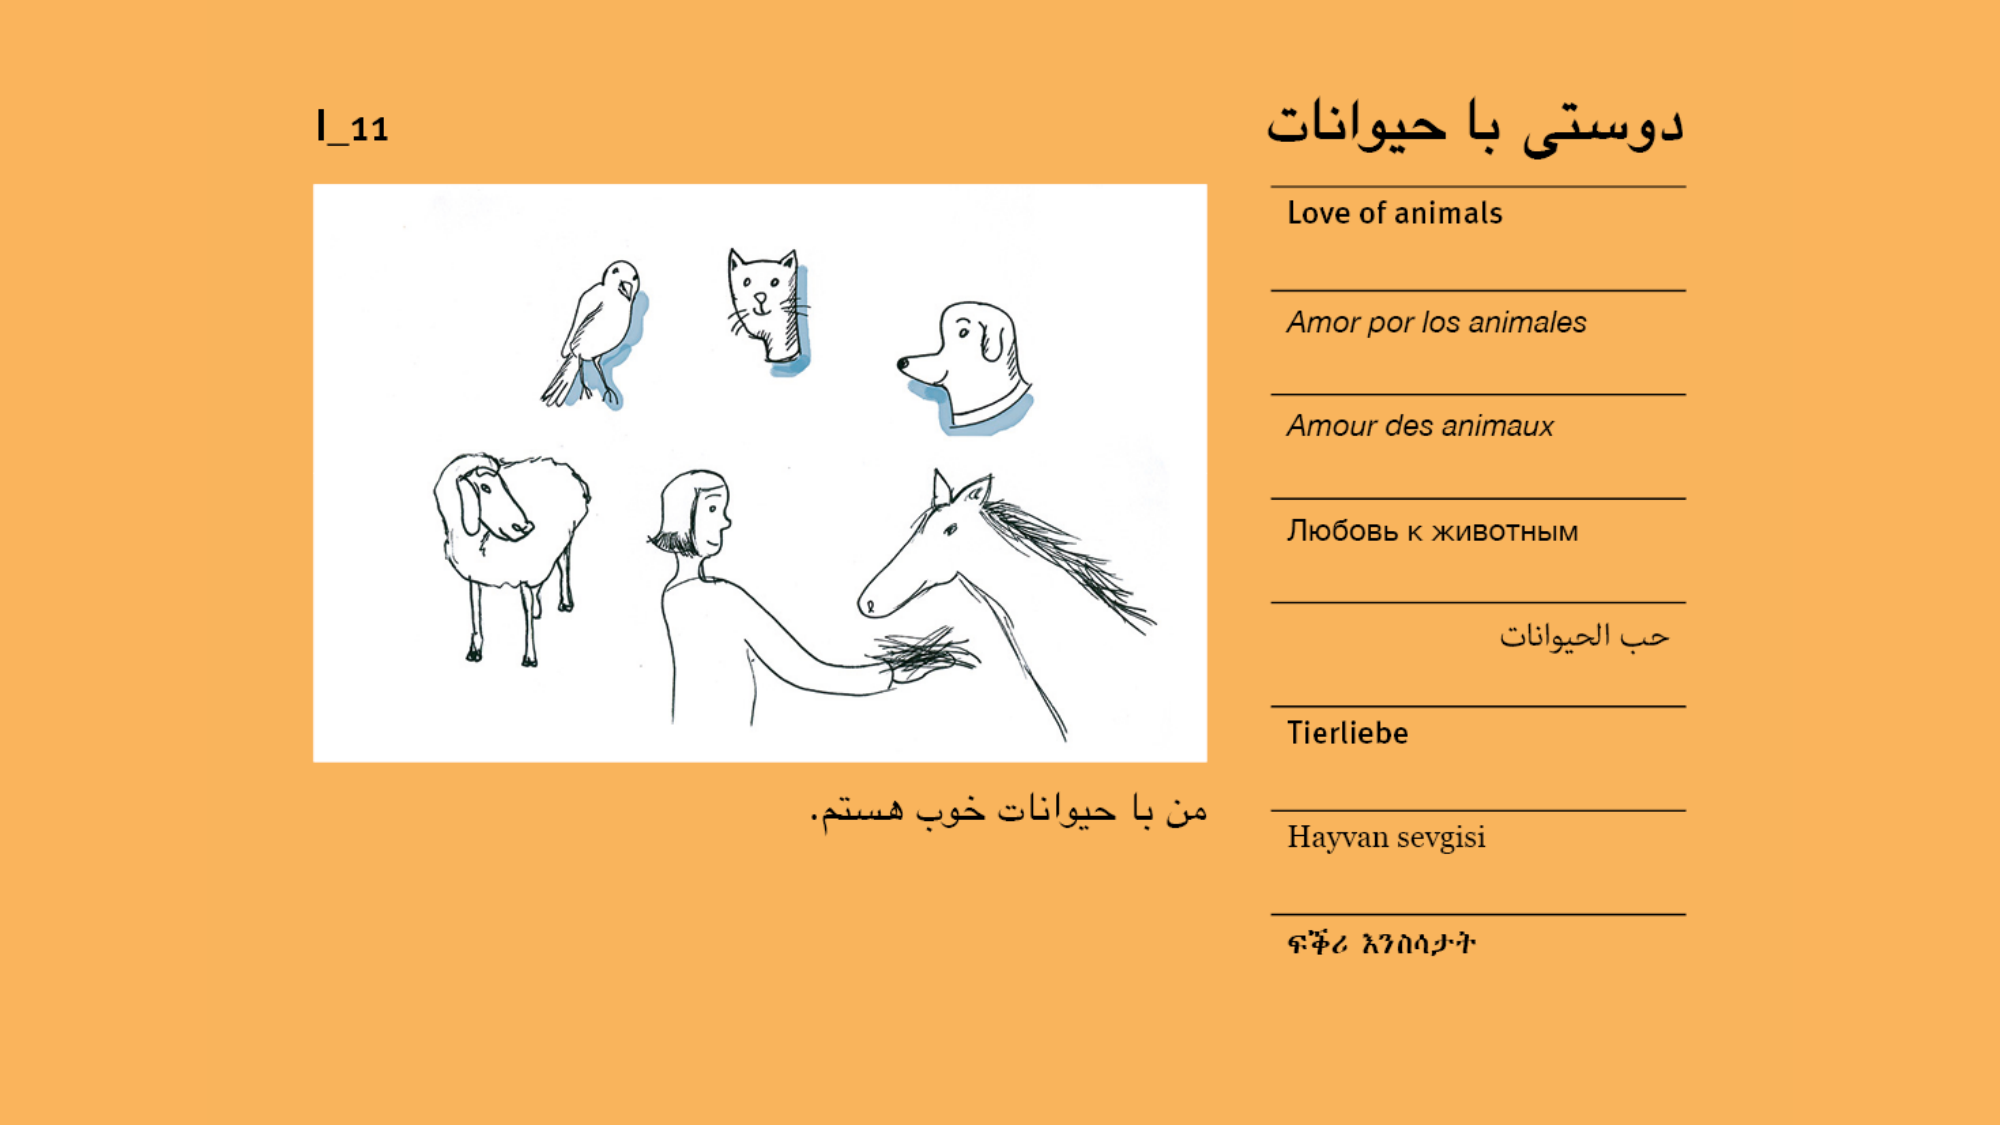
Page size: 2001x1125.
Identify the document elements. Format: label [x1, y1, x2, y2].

picture [207, 0, 1793, 1125]
